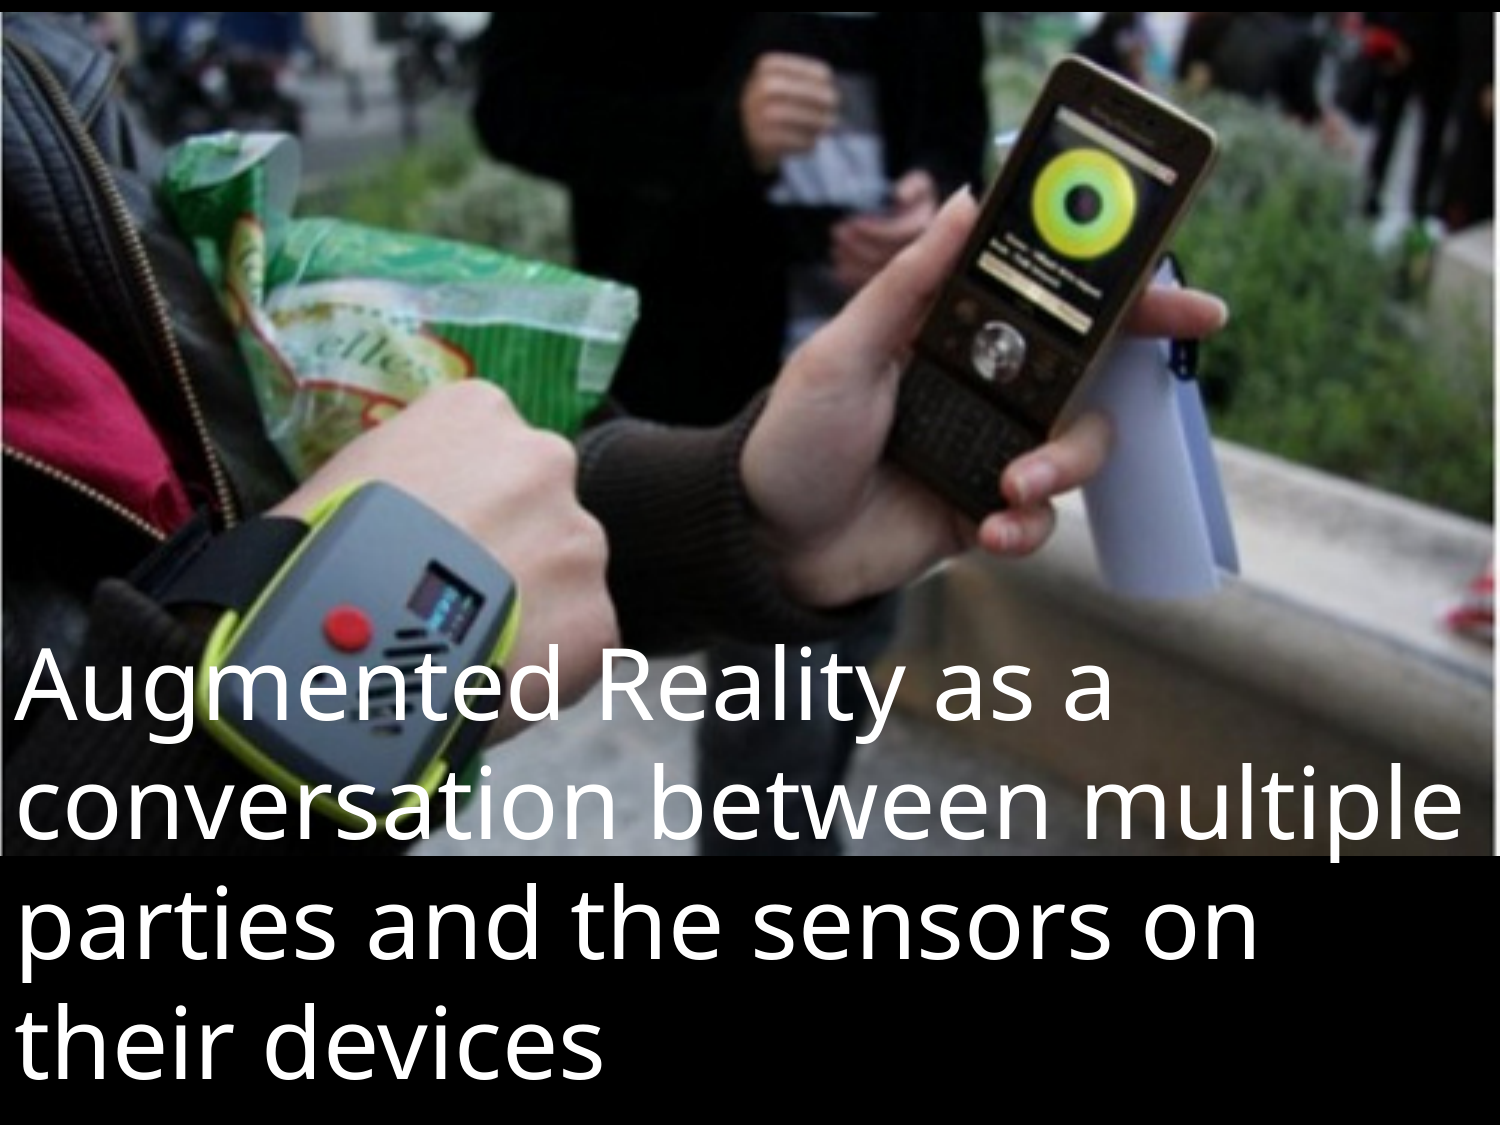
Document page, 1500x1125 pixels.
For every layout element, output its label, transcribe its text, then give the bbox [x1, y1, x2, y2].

picture [0, 12, 1500, 856]
text_box Augmented Reality as a conversation between multiple parties and the sensors on their devices [0, 862, 1500, 1108]
